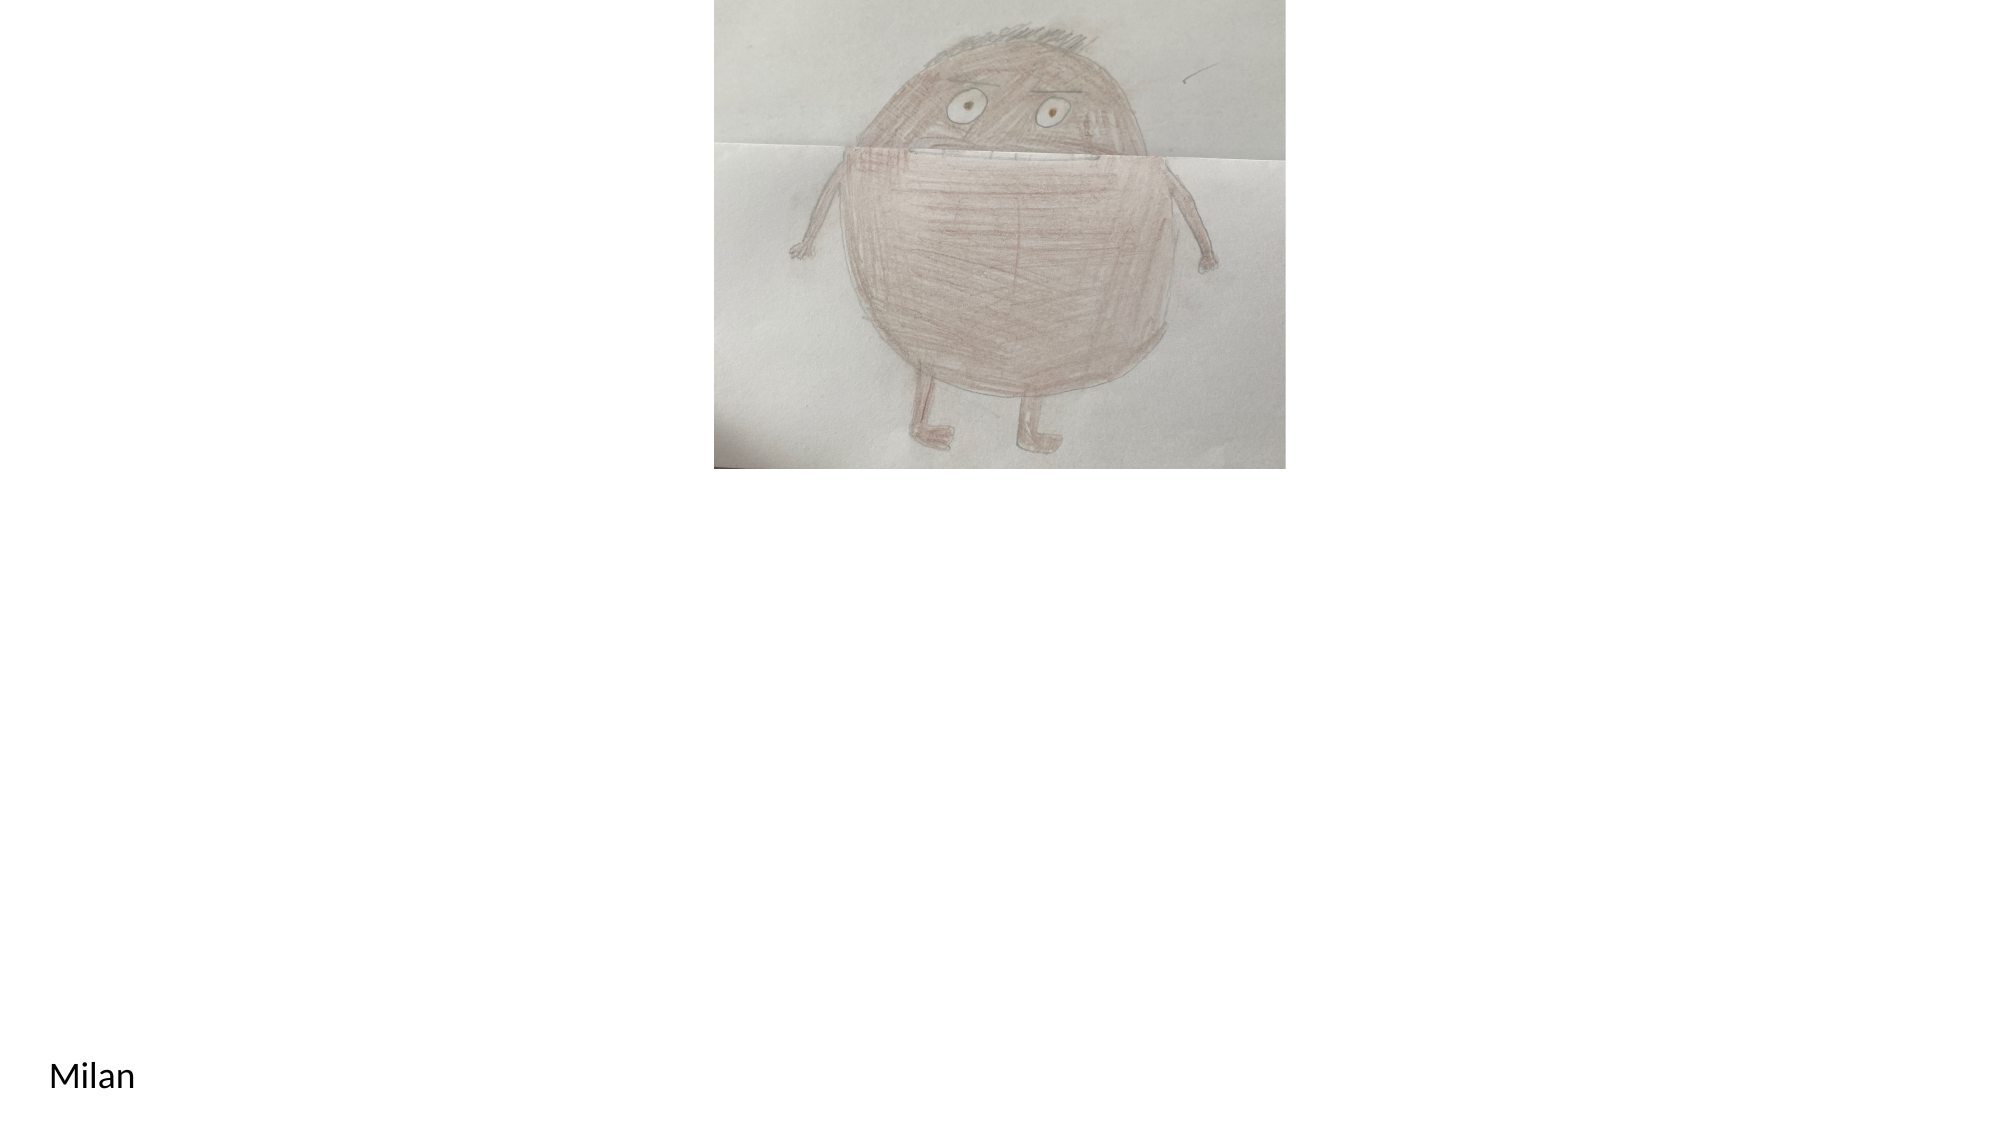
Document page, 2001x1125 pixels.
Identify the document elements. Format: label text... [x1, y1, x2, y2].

text_box Milan [33, 1043, 151, 1104]
picture [714, 0, 1286, 521]
